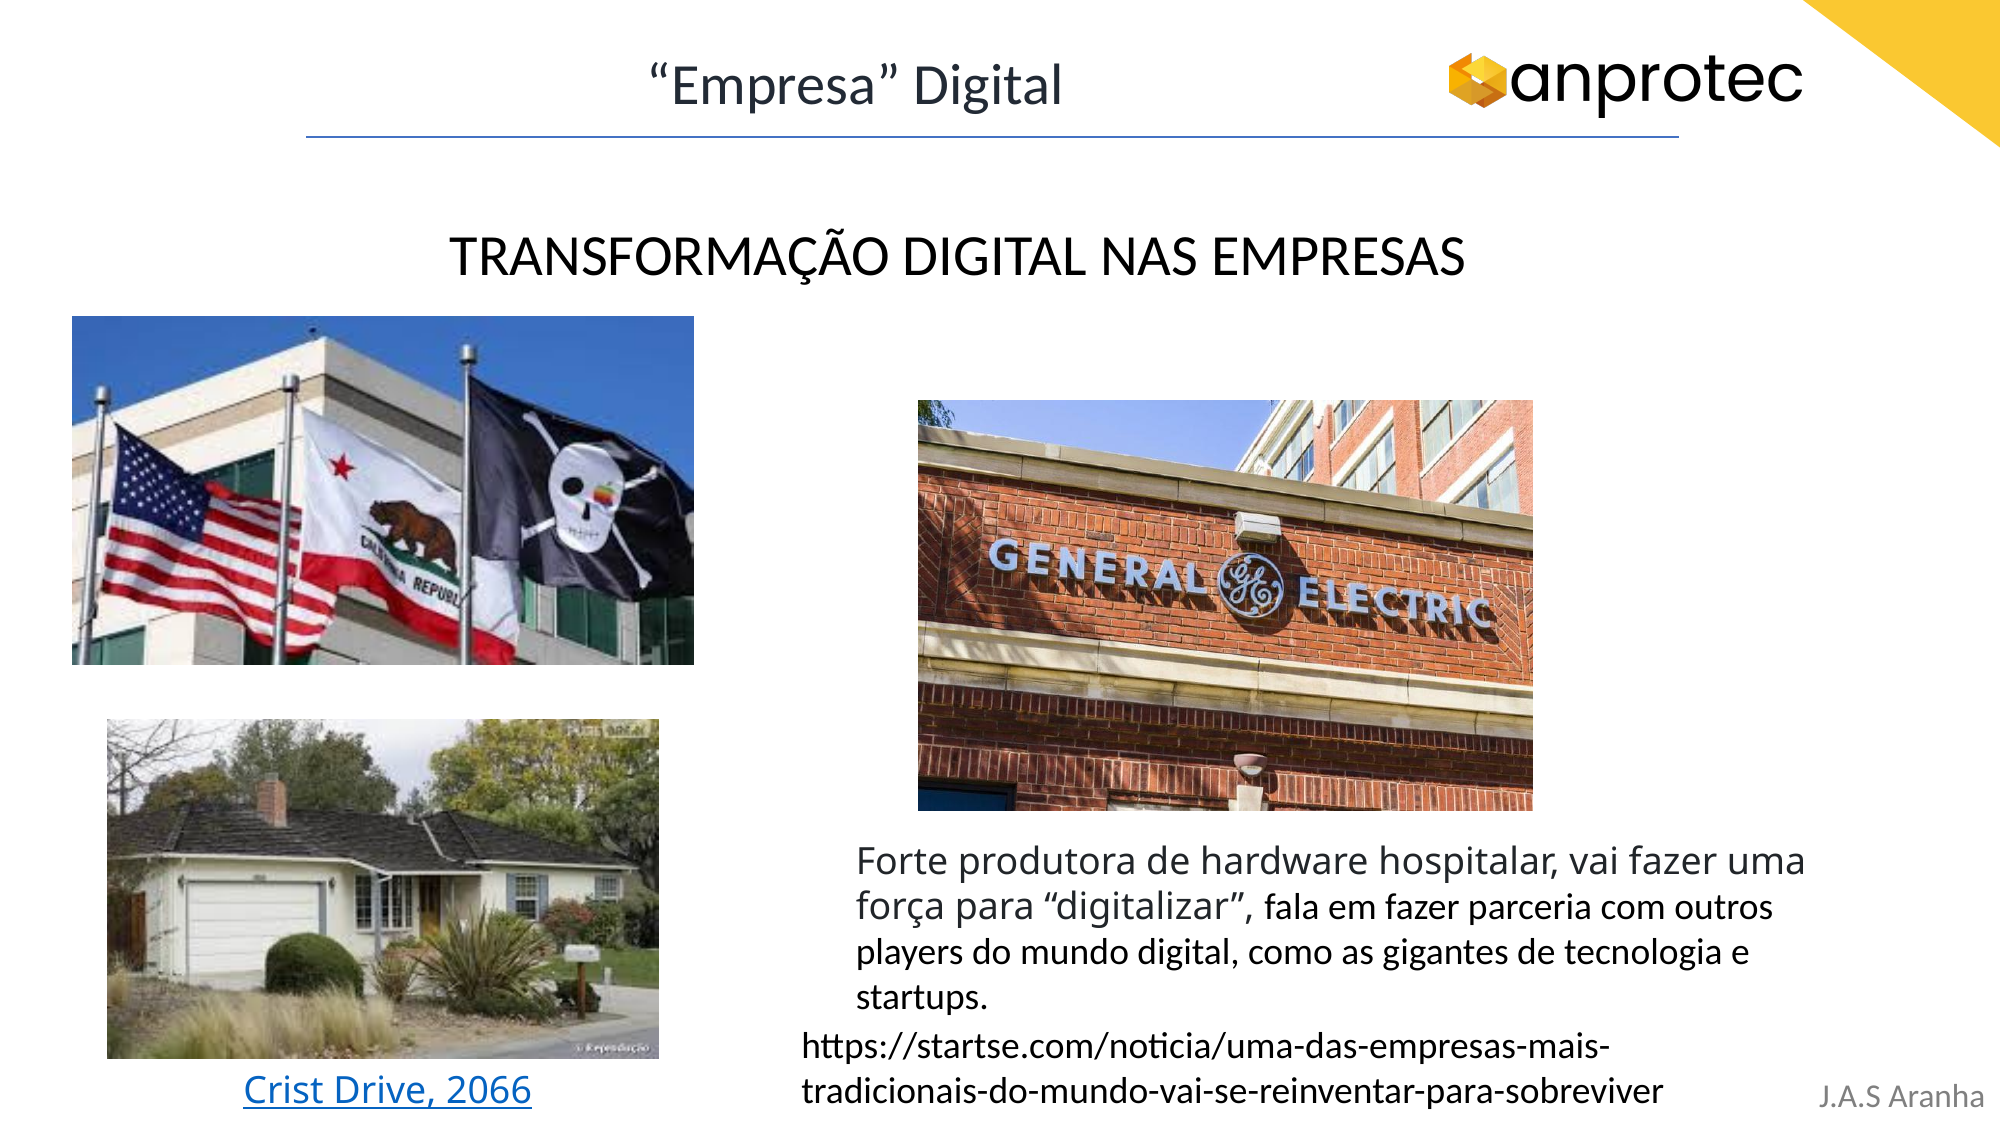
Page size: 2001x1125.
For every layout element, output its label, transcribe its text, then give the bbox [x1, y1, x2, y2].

picture [72, 316, 694, 665]
picture [106, 719, 659, 1059]
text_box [306, 0, 2000, 149]
text_box Crist Drive, 2066 [218, 1059, 548, 1125]
picture [918, 400, 1533, 811]
text_box TRANSFORMAÇÃO DIGITAL NAS EMPRESAS [435, 209, 1504, 295]
text_box Forte produtora de hardware hospitalar, vai fazer uma força para “digitalizar”, fala em fazer parceria com outros players do mundo digital, como as gigantes de tecnologia e startups. [841, 829, 1842, 1024]
text_box J.A.S Aranha [1804, 1066, 2000, 1122]
text_box https://startse.com/noticia/uma-das-empresas-mais-tradicionais-do-mundo-vai-se-reinventar-para-sobreviver [786, 1013, 1787, 1119]
